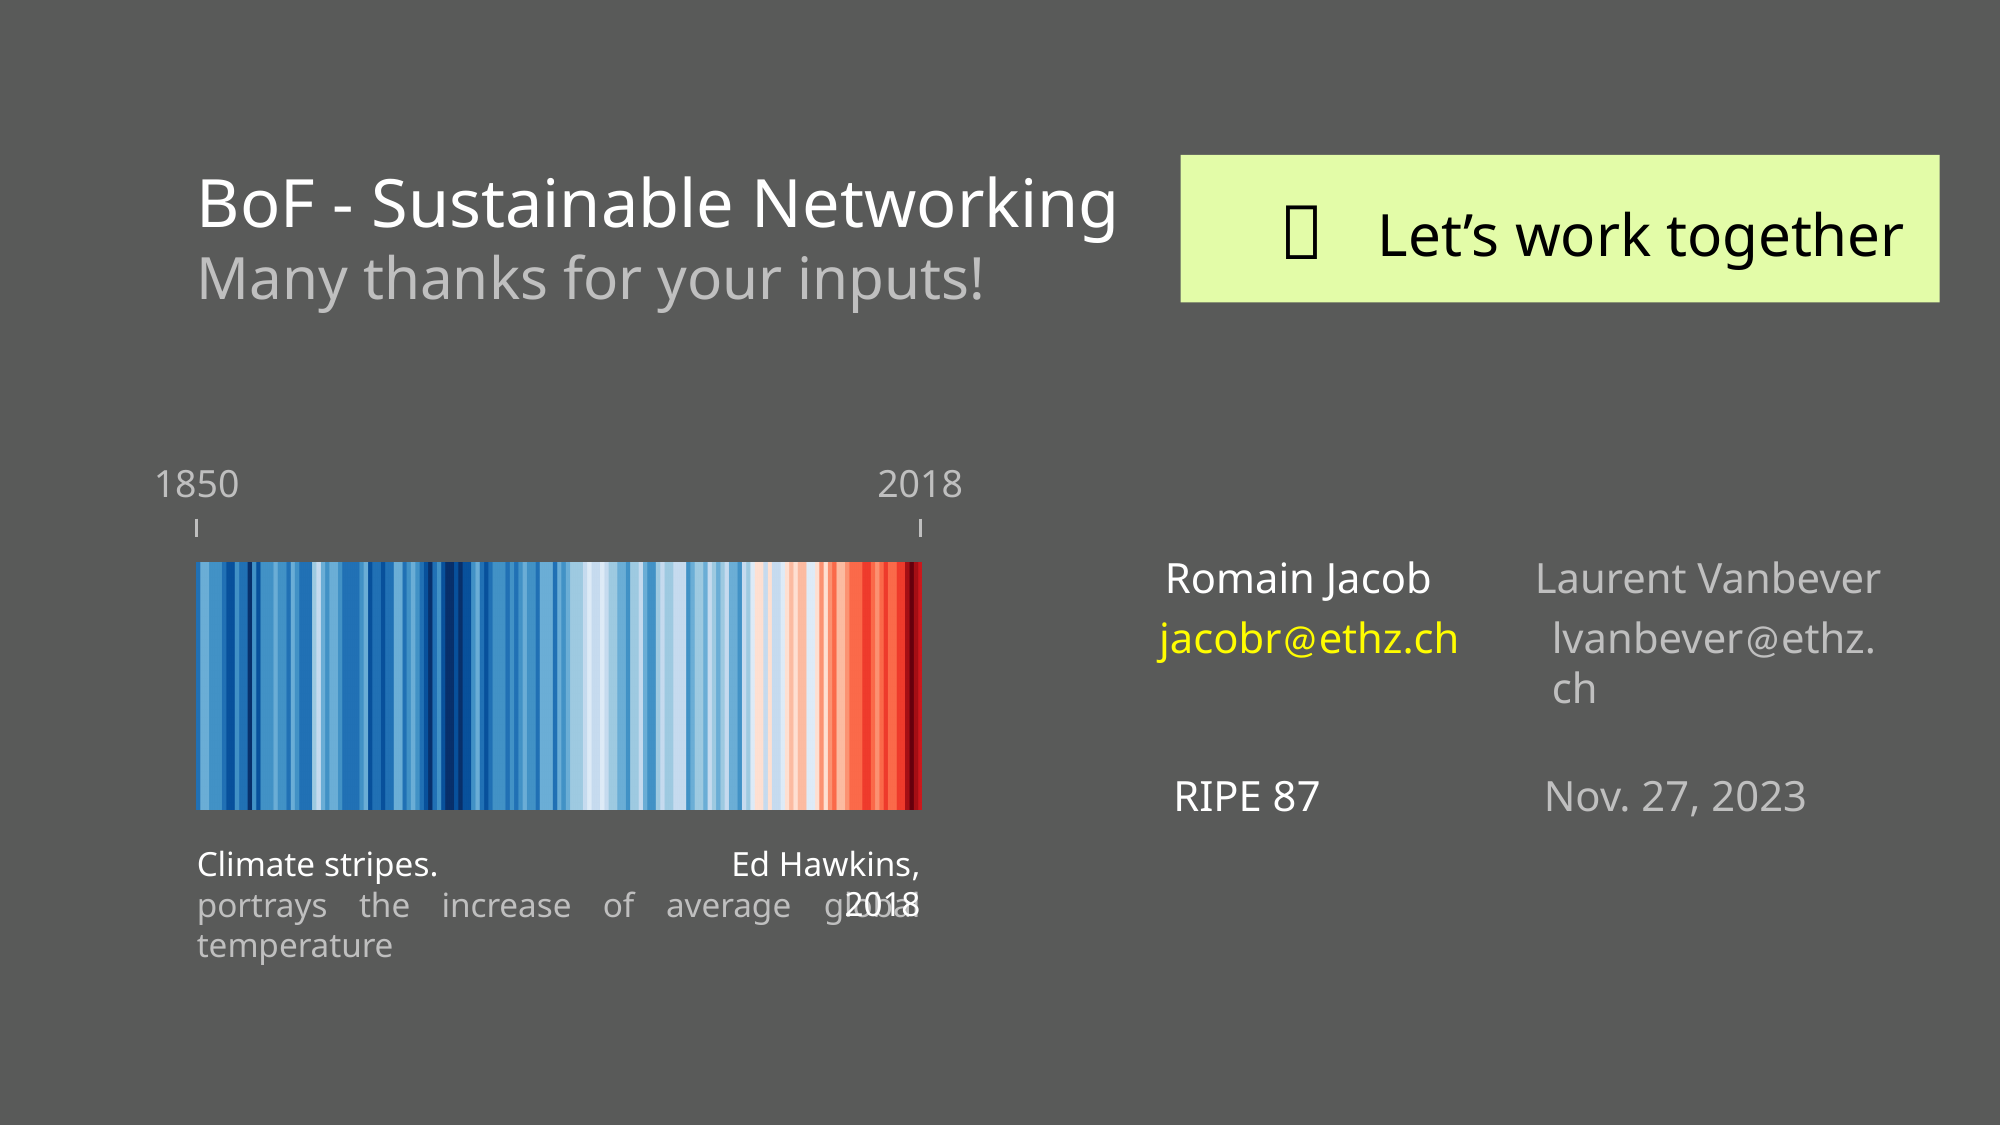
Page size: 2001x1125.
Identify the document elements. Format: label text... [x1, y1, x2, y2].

text_box [196, 561, 921, 926]
text_box Romain Jacob [1164, 551, 1432, 602]
text_box lvanbever@ethz.ch [1551, 663, 1881, 712]
text_box portrays the increase of average global temperature [196, 926, 921, 1004]
text_box [1169, 612, 1450, 665]
text_box Nov. 27, 2023 [1543, 769, 1808, 820]
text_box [1255, 184, 1882, 261]
text_box [1180, 154, 1941, 304]
text_box [1551, 611, 1881, 663]
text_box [882, 459, 959, 537]
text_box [158, 459, 235, 537]
title BoF - Sustainable Networking Many thanks for your inputs! [196, 147, 1805, 325]
text_box jacobr@ethz.ch [1159, 611, 1460, 662]
text_box RIPE 87 [1173, 770, 1321, 821]
text_box Laurent Vanbever [1534, 551, 1882, 602]
